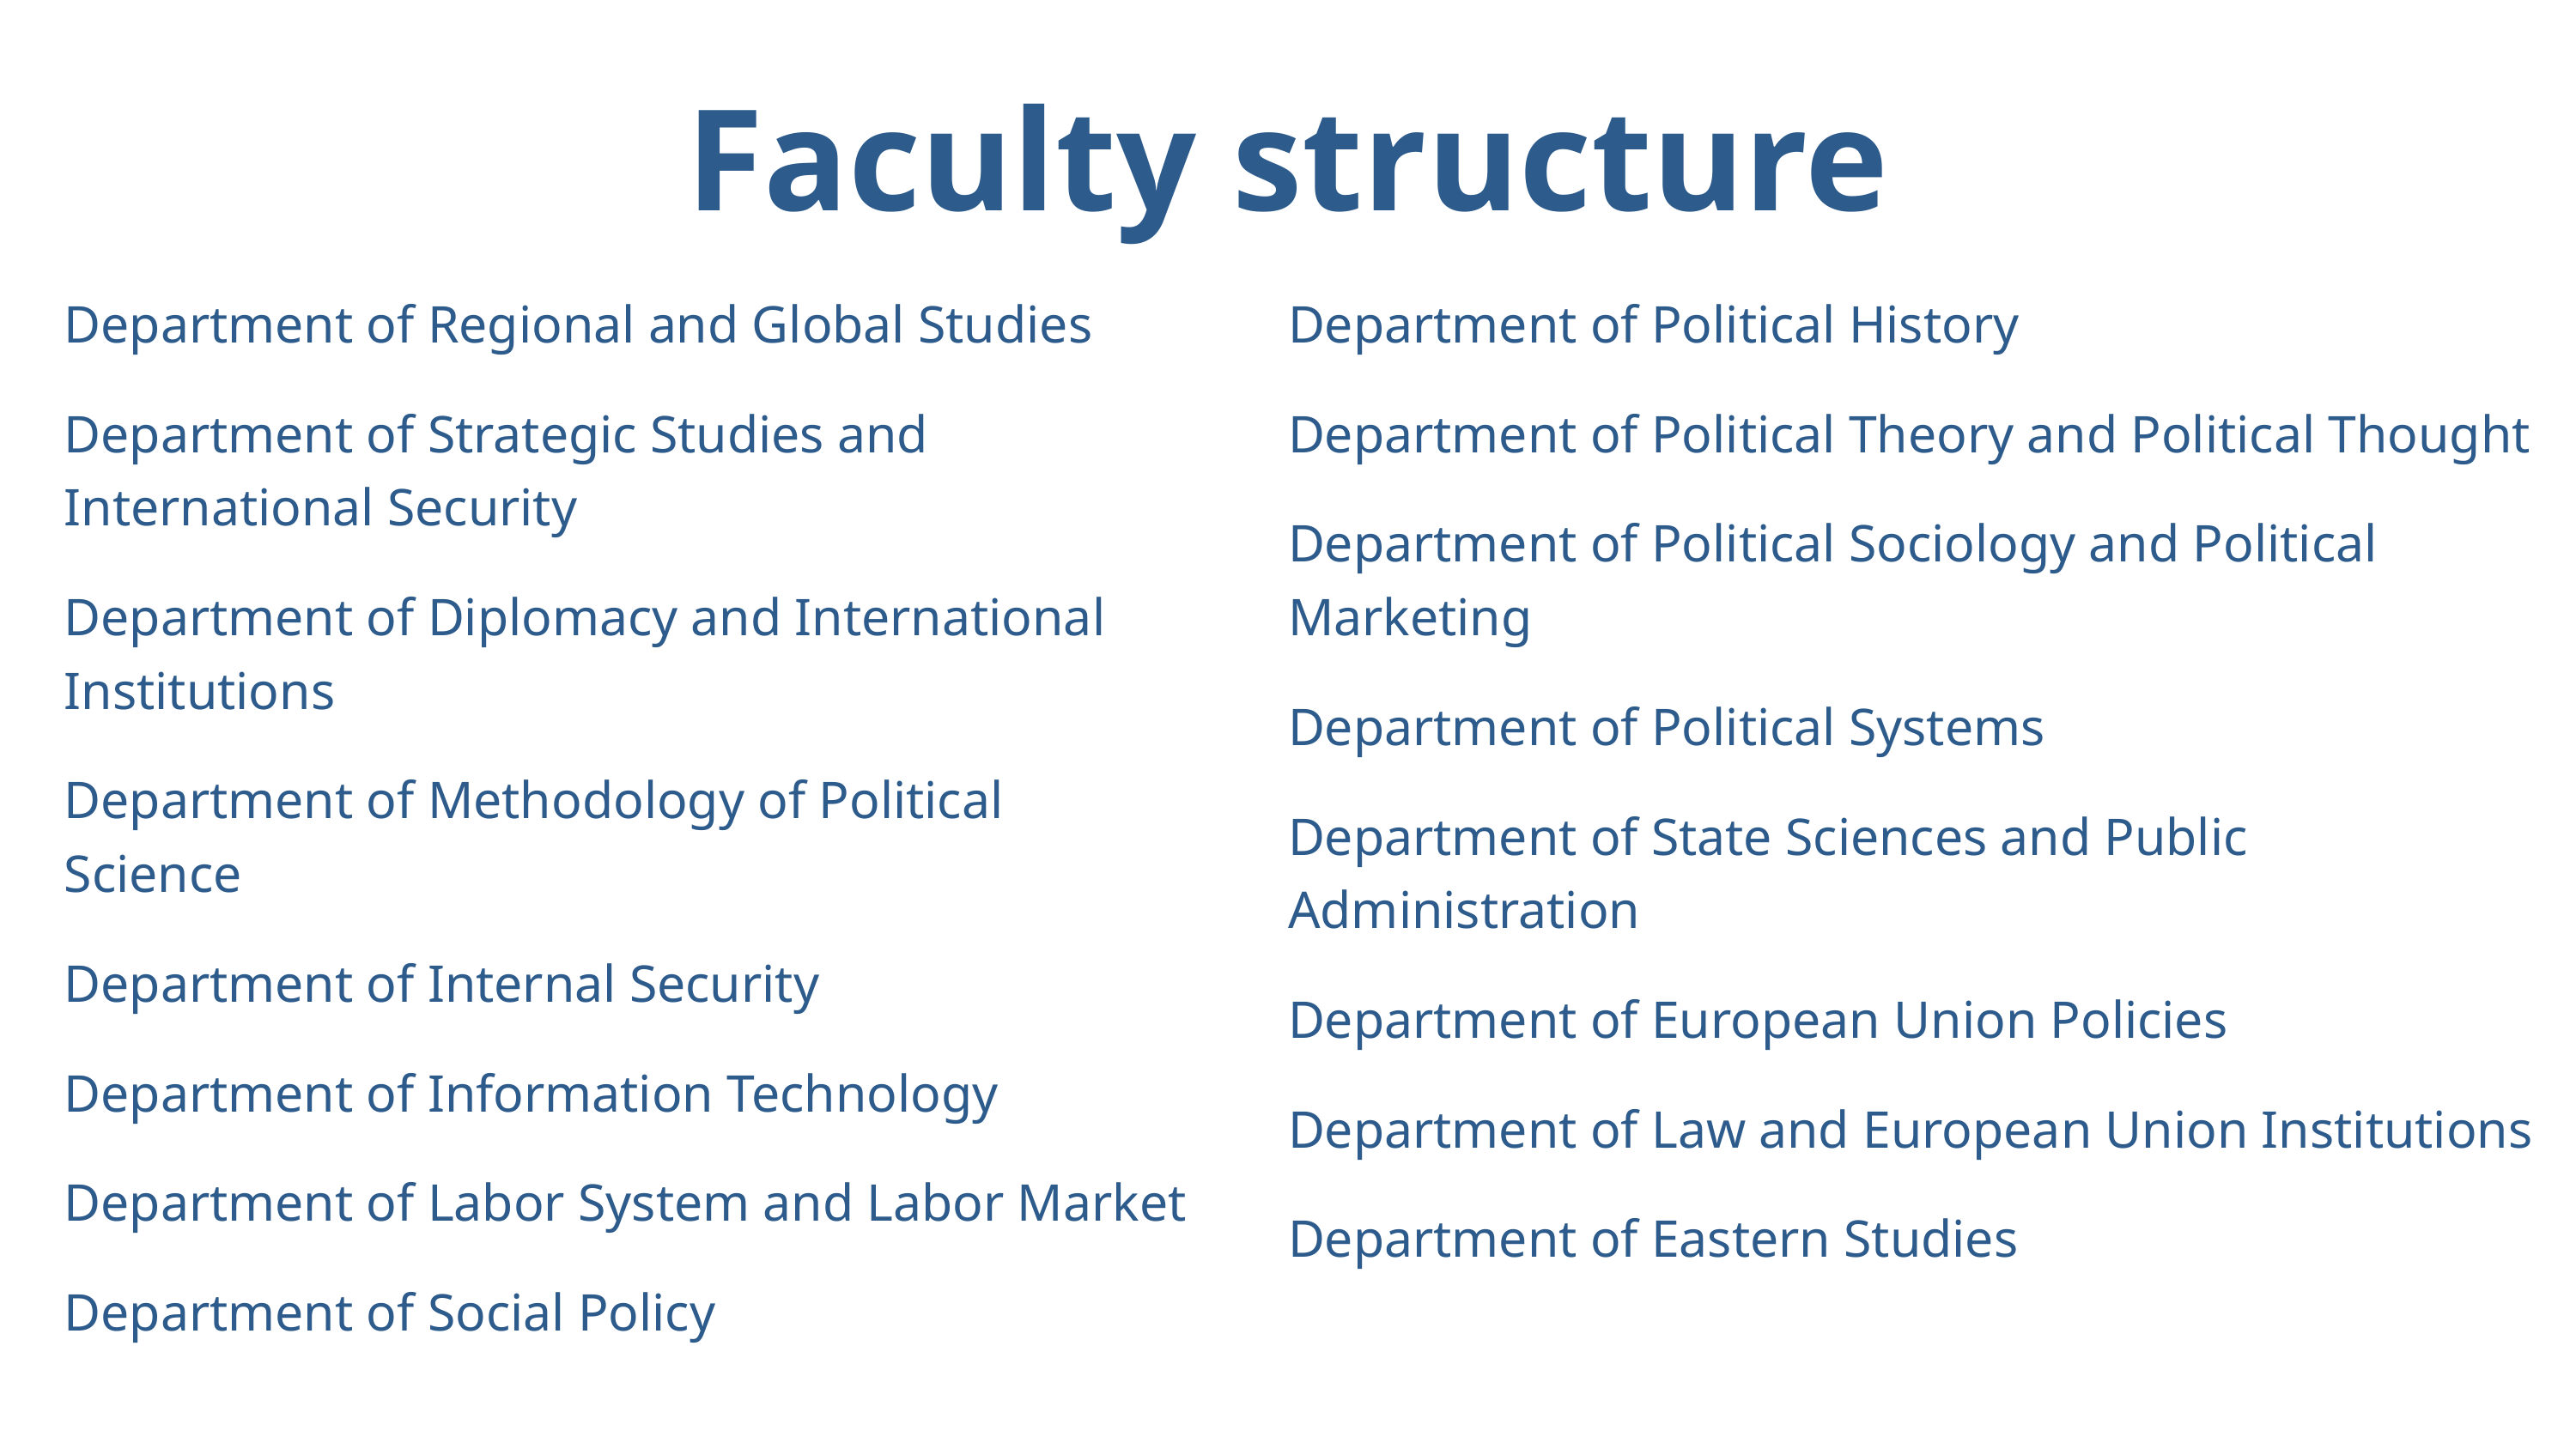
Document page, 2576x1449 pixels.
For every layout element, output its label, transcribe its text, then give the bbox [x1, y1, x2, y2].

text_box Faculty structure [433, 3, 2143, 239]
text_box Department of Political History Department of Political Theory and Political Thought Department of Political Sociology and Political Marketing Department of Political Systems Department of State Sciences and Public Administration Department of European Union Policies Department of Law and European Union Institutions Department of Eastern Studies [1287, 279, 2545, 1343]
text_box Department of Regional and Global Studies Department of Strategic Studies and International Security Department of Diplomacy and International Institutions Department of Methodology of Political Science Department of Internal Security Department of Information Technology Department of Labor System and Labor Market Department of Social Policy [64, 279, 1190, 1342]
